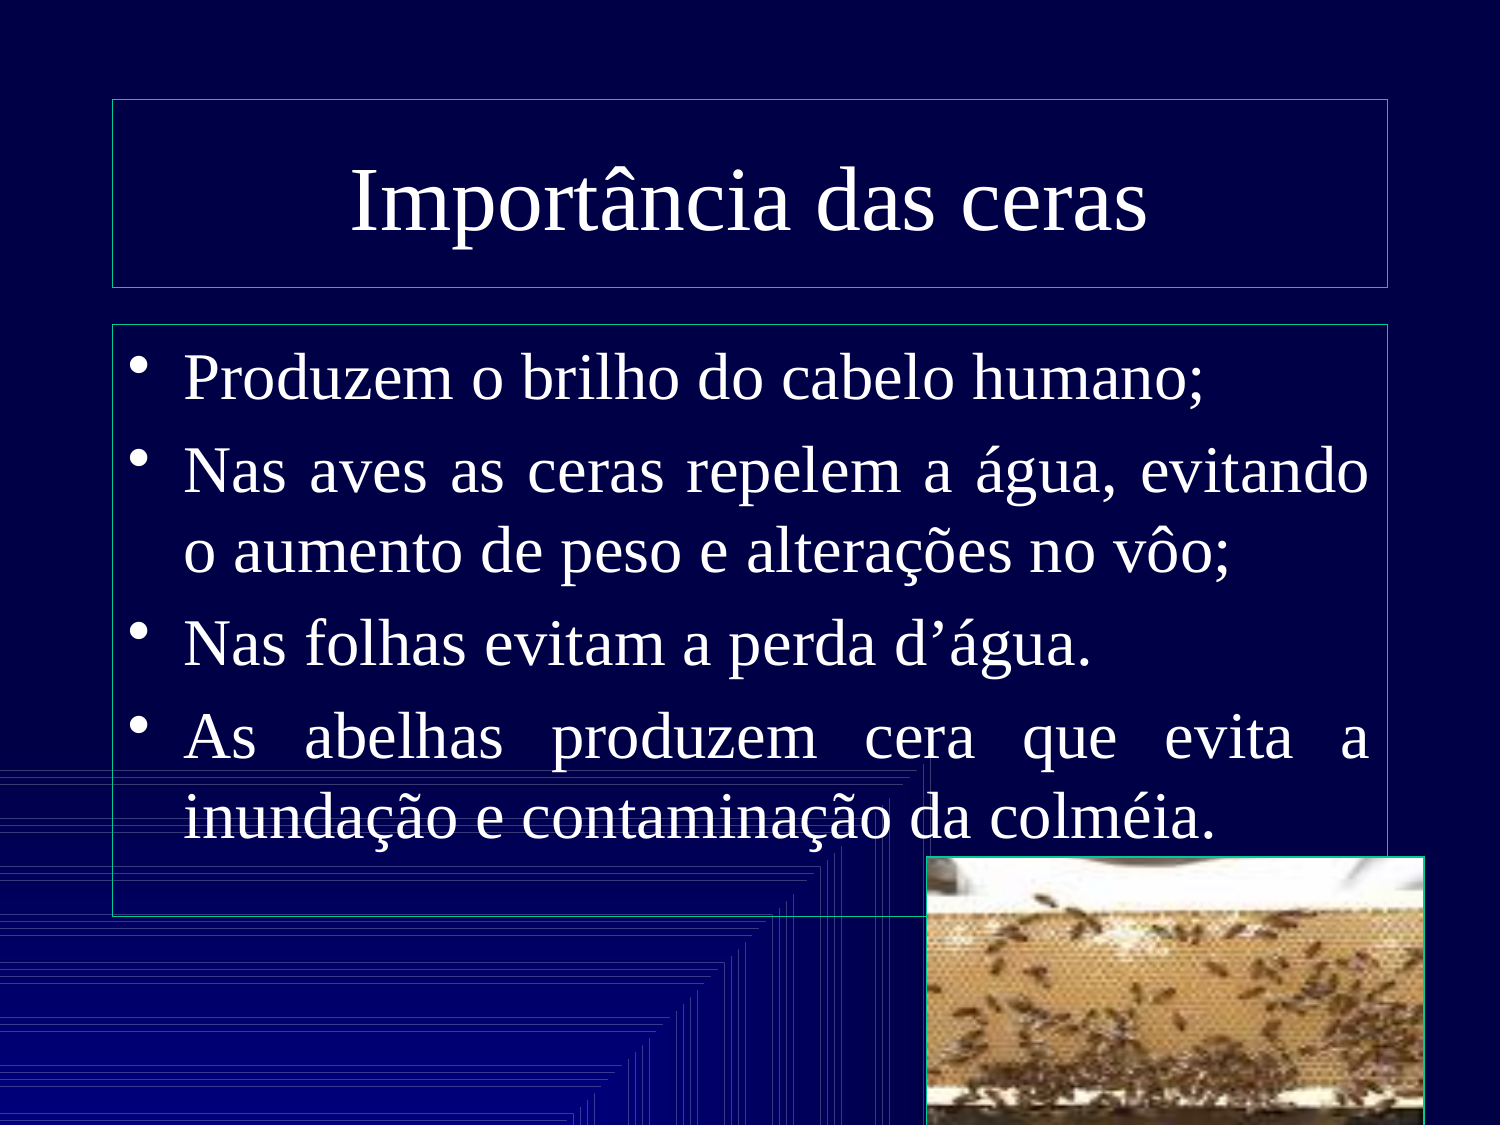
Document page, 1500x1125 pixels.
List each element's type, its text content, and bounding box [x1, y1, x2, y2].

title Importância das ceras [112, 99, 1388, 288]
list Produzem o brilho do cabelo humano; Nas aves as ceras repelem a água, evitando o aumento de peso e alterações no vôo; Nas folhas evitam a perda d’água. As abelhas produzem cera que evita a inundação e contaminação da colméia. [112, 324, 1388, 917]
picture [927, 857, 1424, 1125]
